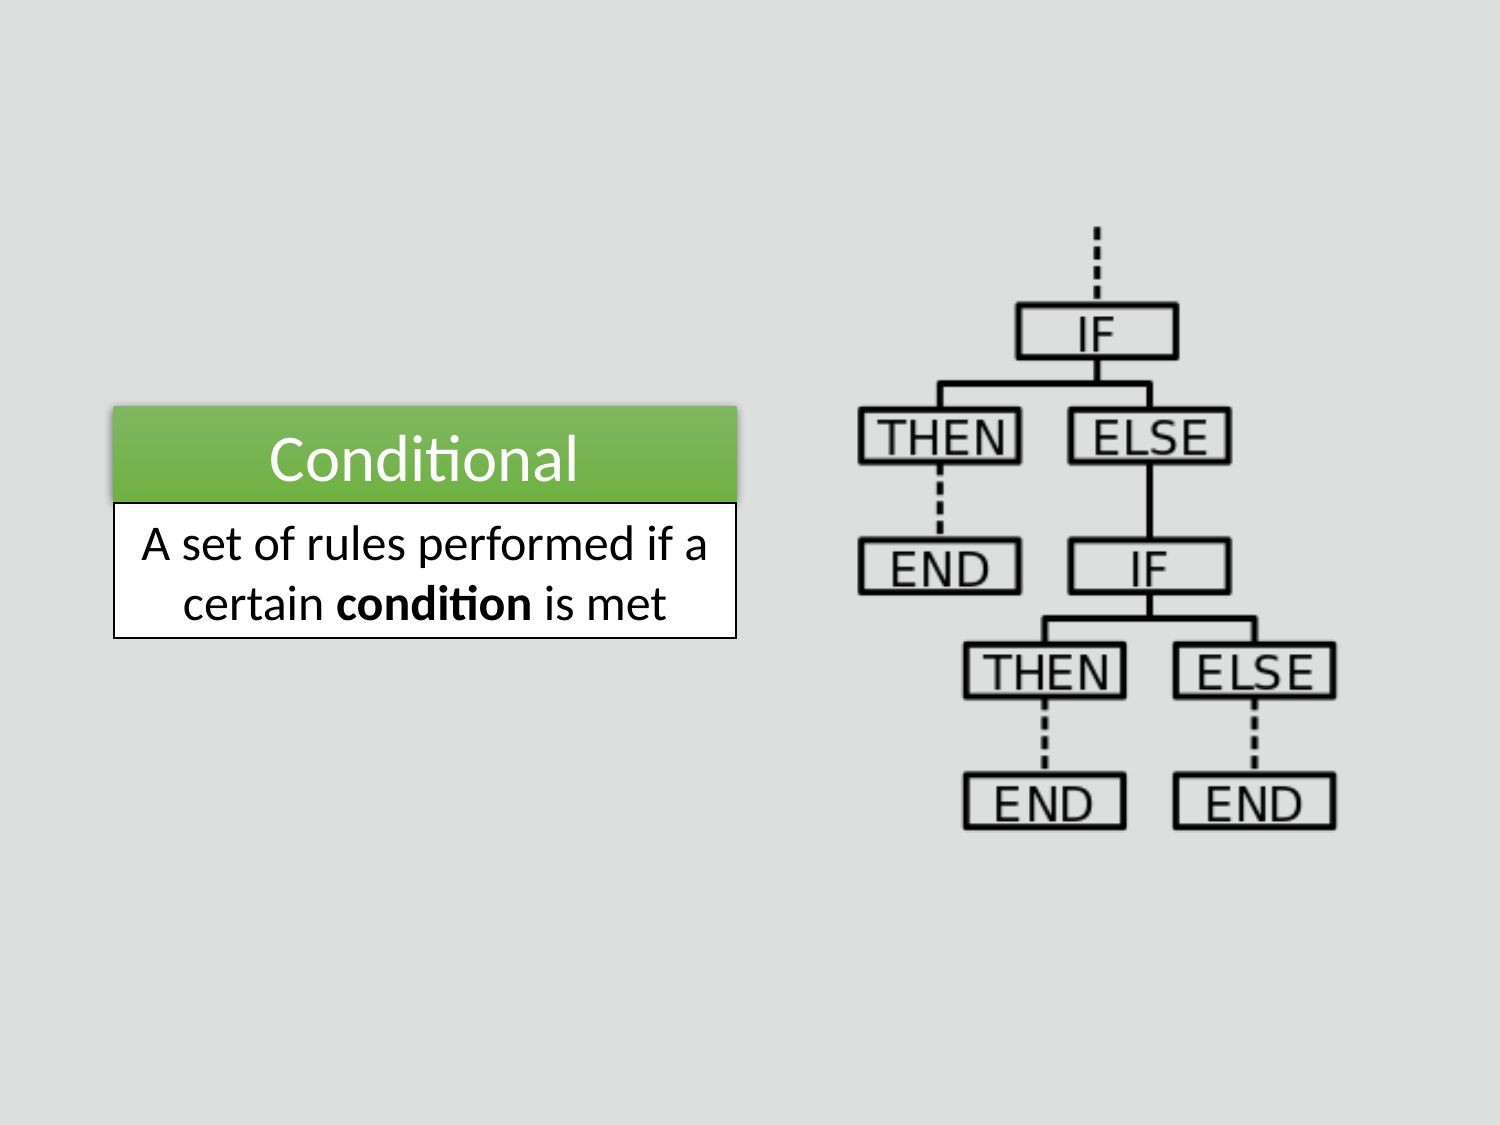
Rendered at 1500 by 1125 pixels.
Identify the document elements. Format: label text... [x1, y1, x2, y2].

text_box Conditional [113, 406, 737, 502]
text_box A set of rules performed if a certain condition is met [113, 502, 737, 639]
picture [855, 225, 1341, 833]
